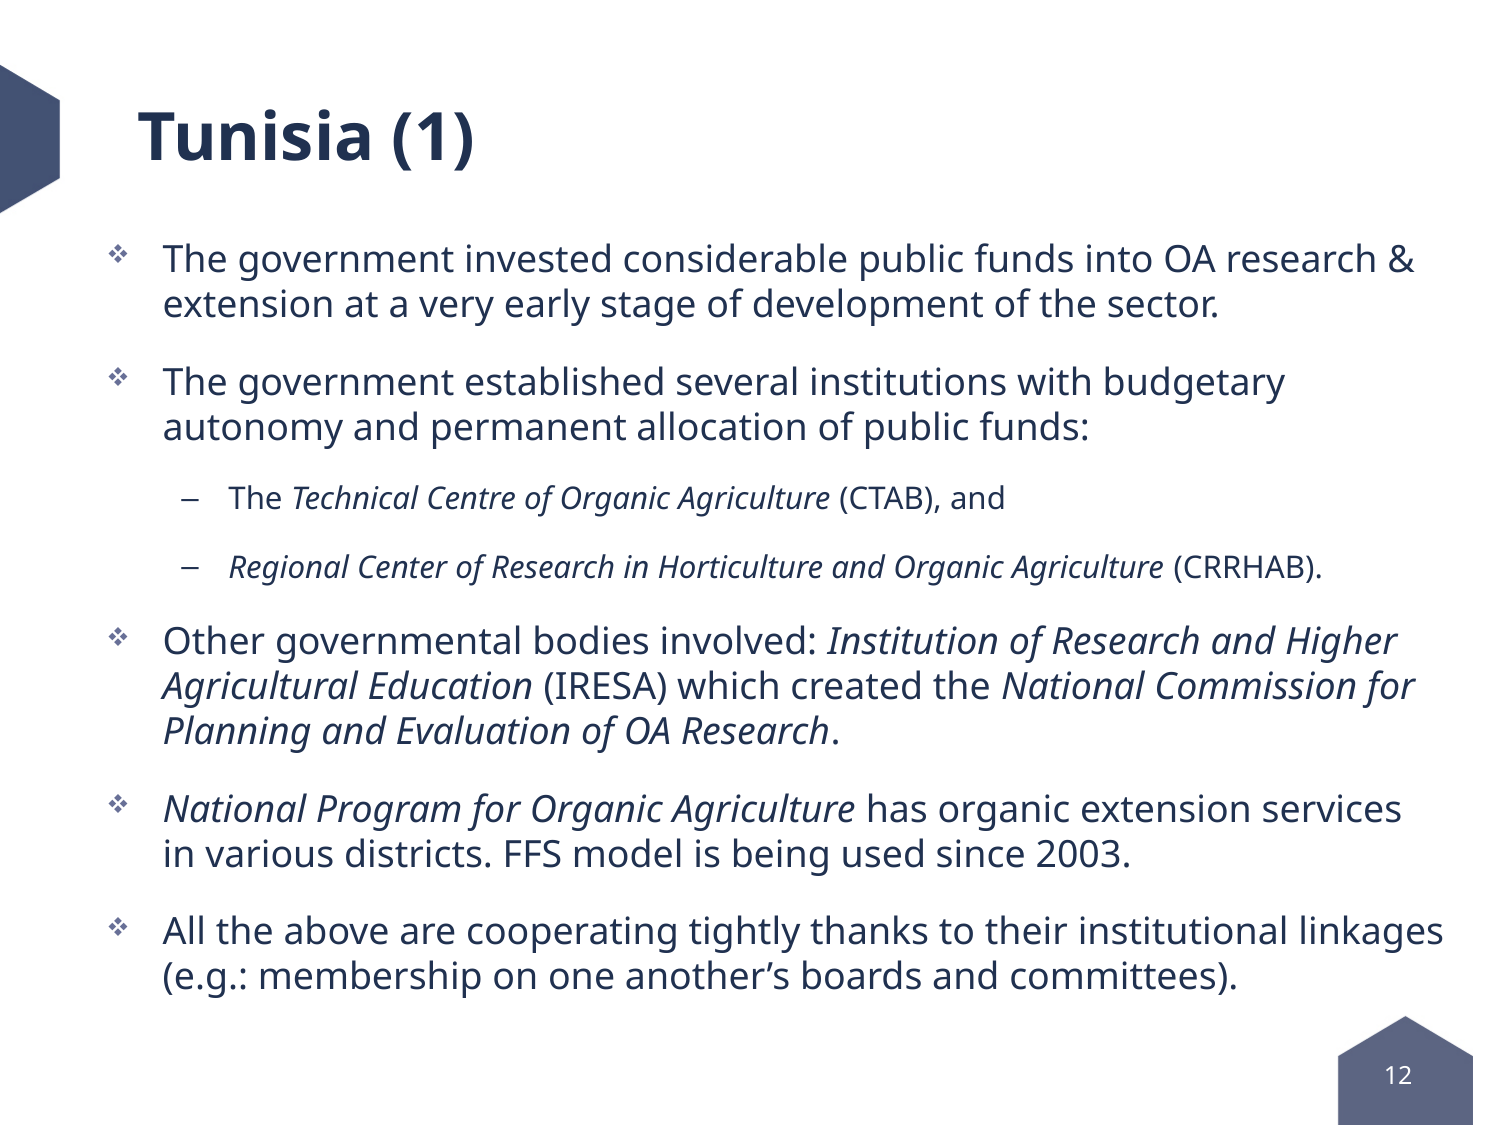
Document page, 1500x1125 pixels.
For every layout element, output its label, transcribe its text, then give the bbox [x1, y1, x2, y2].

list The government invested considerable public funds into OA research & extension at a very early stage of development of the sector. The government established several institutions with budgetary autonomy and permanent allocation of public funds: The Technical Centre of Organic Agriculture (CTAB), and Regional Center of Research in Horticulture and Organic Agriculture (CRRHAB). Other governmental bodies involved: Institution of Research and Higher Agricultural Education (IRESA) which created the National Commission for Planning and Evaluation of OA Research. National Program for Organic Agriculture has organic extension services in various districts. FFS model is being used since 2003. All the above are cooperating tightly thanks to their institutional linkages (e.g.: membership on one another’s boards and committees). [91, 227, 1461, 1018]
picture [0, 0, 1500, 1125]
title Tunisia (1) [122, 40, 1378, 227]
slide_number 12 [1340, 1046, 1428, 1107]
